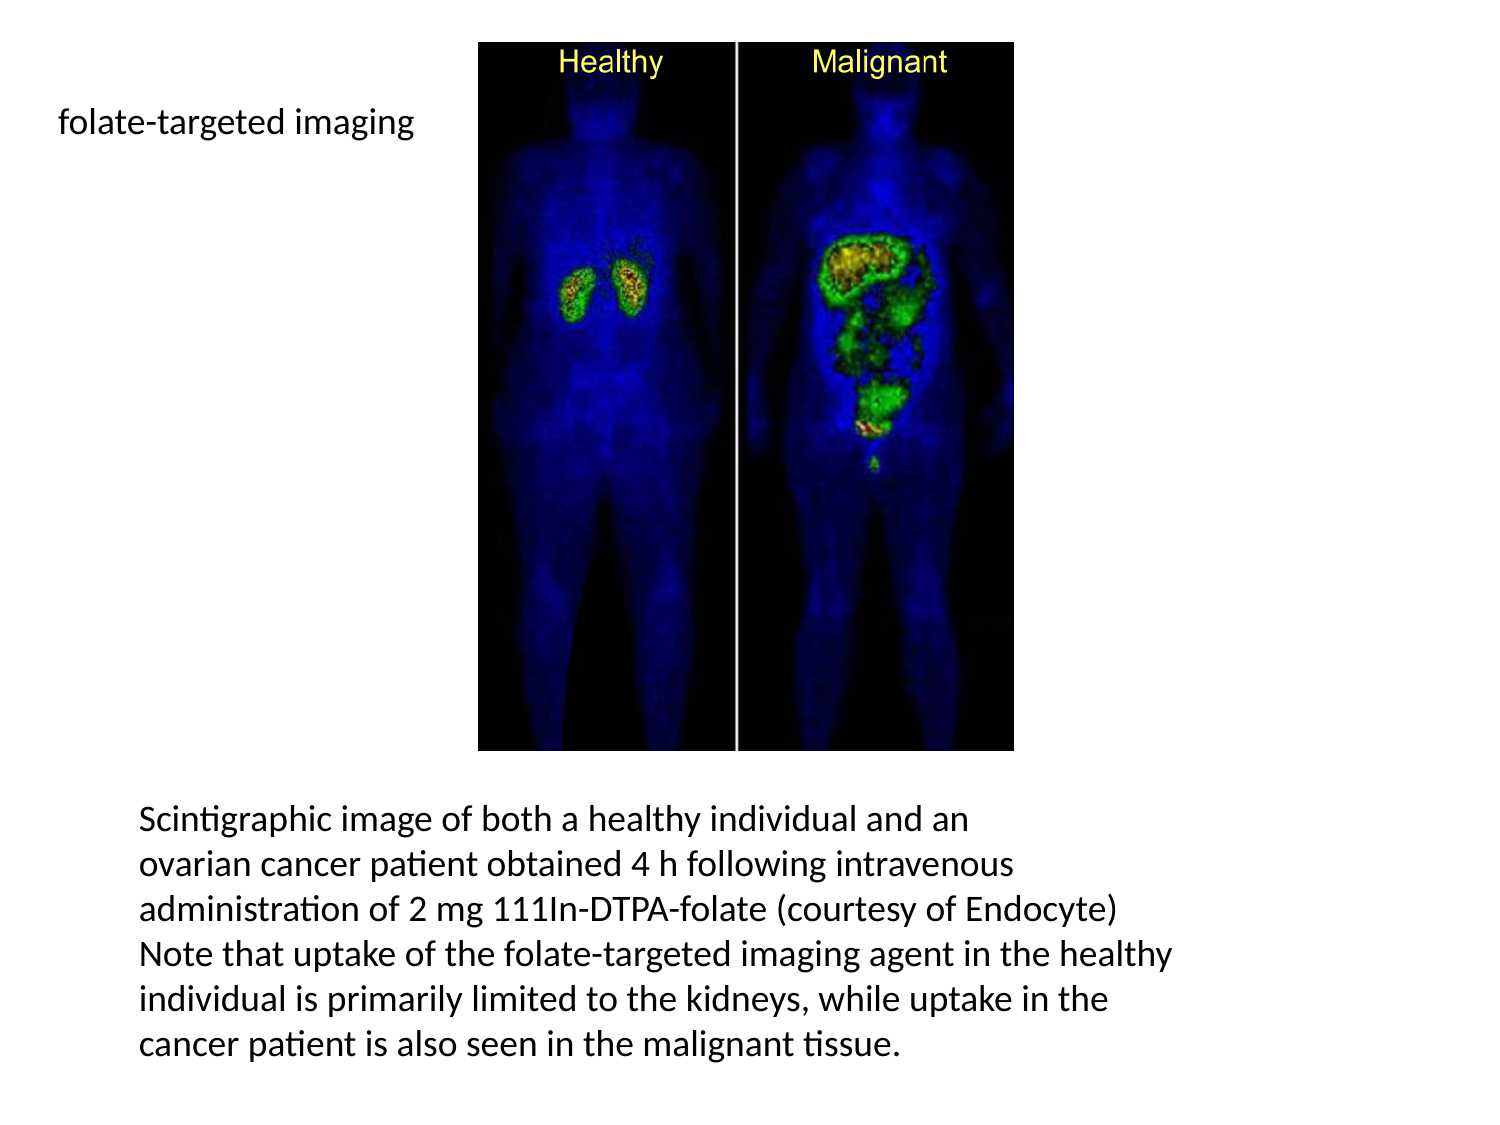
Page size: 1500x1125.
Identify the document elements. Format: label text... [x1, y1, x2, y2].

text_box folate-targeted imaging [43, 89, 439, 150]
picture [477, 42, 1014, 751]
text_box Scintigraphic image of both a healthy individual and an ovarian cancer patient obtained 4 h following intravenous administration of 2 mg 111In-DTPA-folate (courtesy of Endocyte) Note that uptake of the folate-targeted imaging agent in the healthy individual is primarily limited to the kidneys, while uptake in the cancer patient is also seen in the malignant tissue. [123, 786, 1341, 1072]
